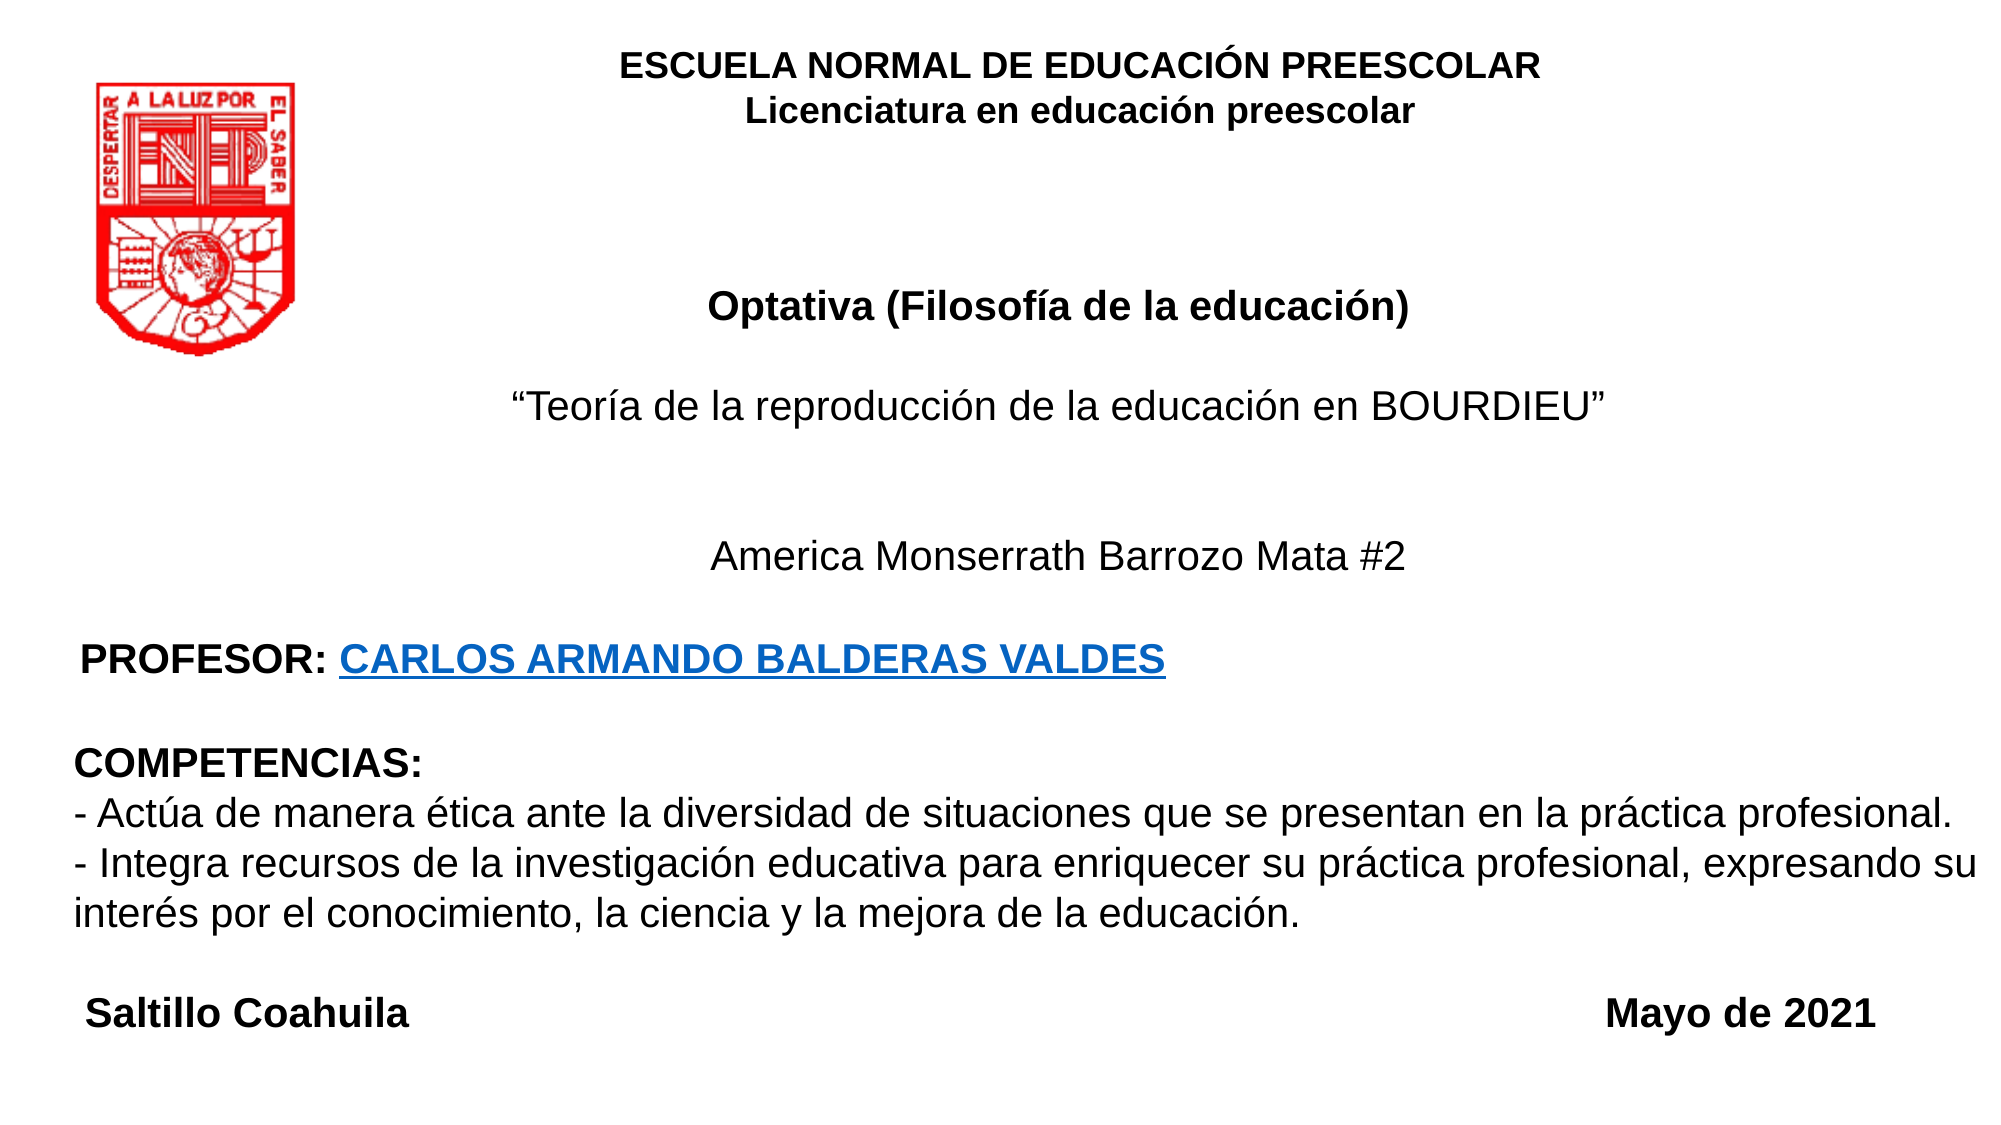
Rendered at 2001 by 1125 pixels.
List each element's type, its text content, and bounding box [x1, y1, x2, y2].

text_box Optativa (Filosofía de la educación) “Teoría de la reproducción de la educación en BOURDIEU” America Monserrath Barrozo Mata #2 PROFESOR: CARLOS ARMANDO BALDERAS VALDES COMPETENCIAS: - Actúa de manera ética ante la diversidad de situaciones que se presentan en la práctica profesional. - Integra recursos de la investigación educativa para enriquecer su práctica profesional, expresando su interés por el conocimiento, la ciencia y la mejora de la educación. Saltillo Coahuila Mayo de 2021 [58, 271, 2000, 1043]
text_box ESCUELA NORMAL DE EDUCACIÓN PREESCOLAR Licenciatura en educación preescolar [526, 33, 1635, 139]
picture [87, 77, 307, 361]
